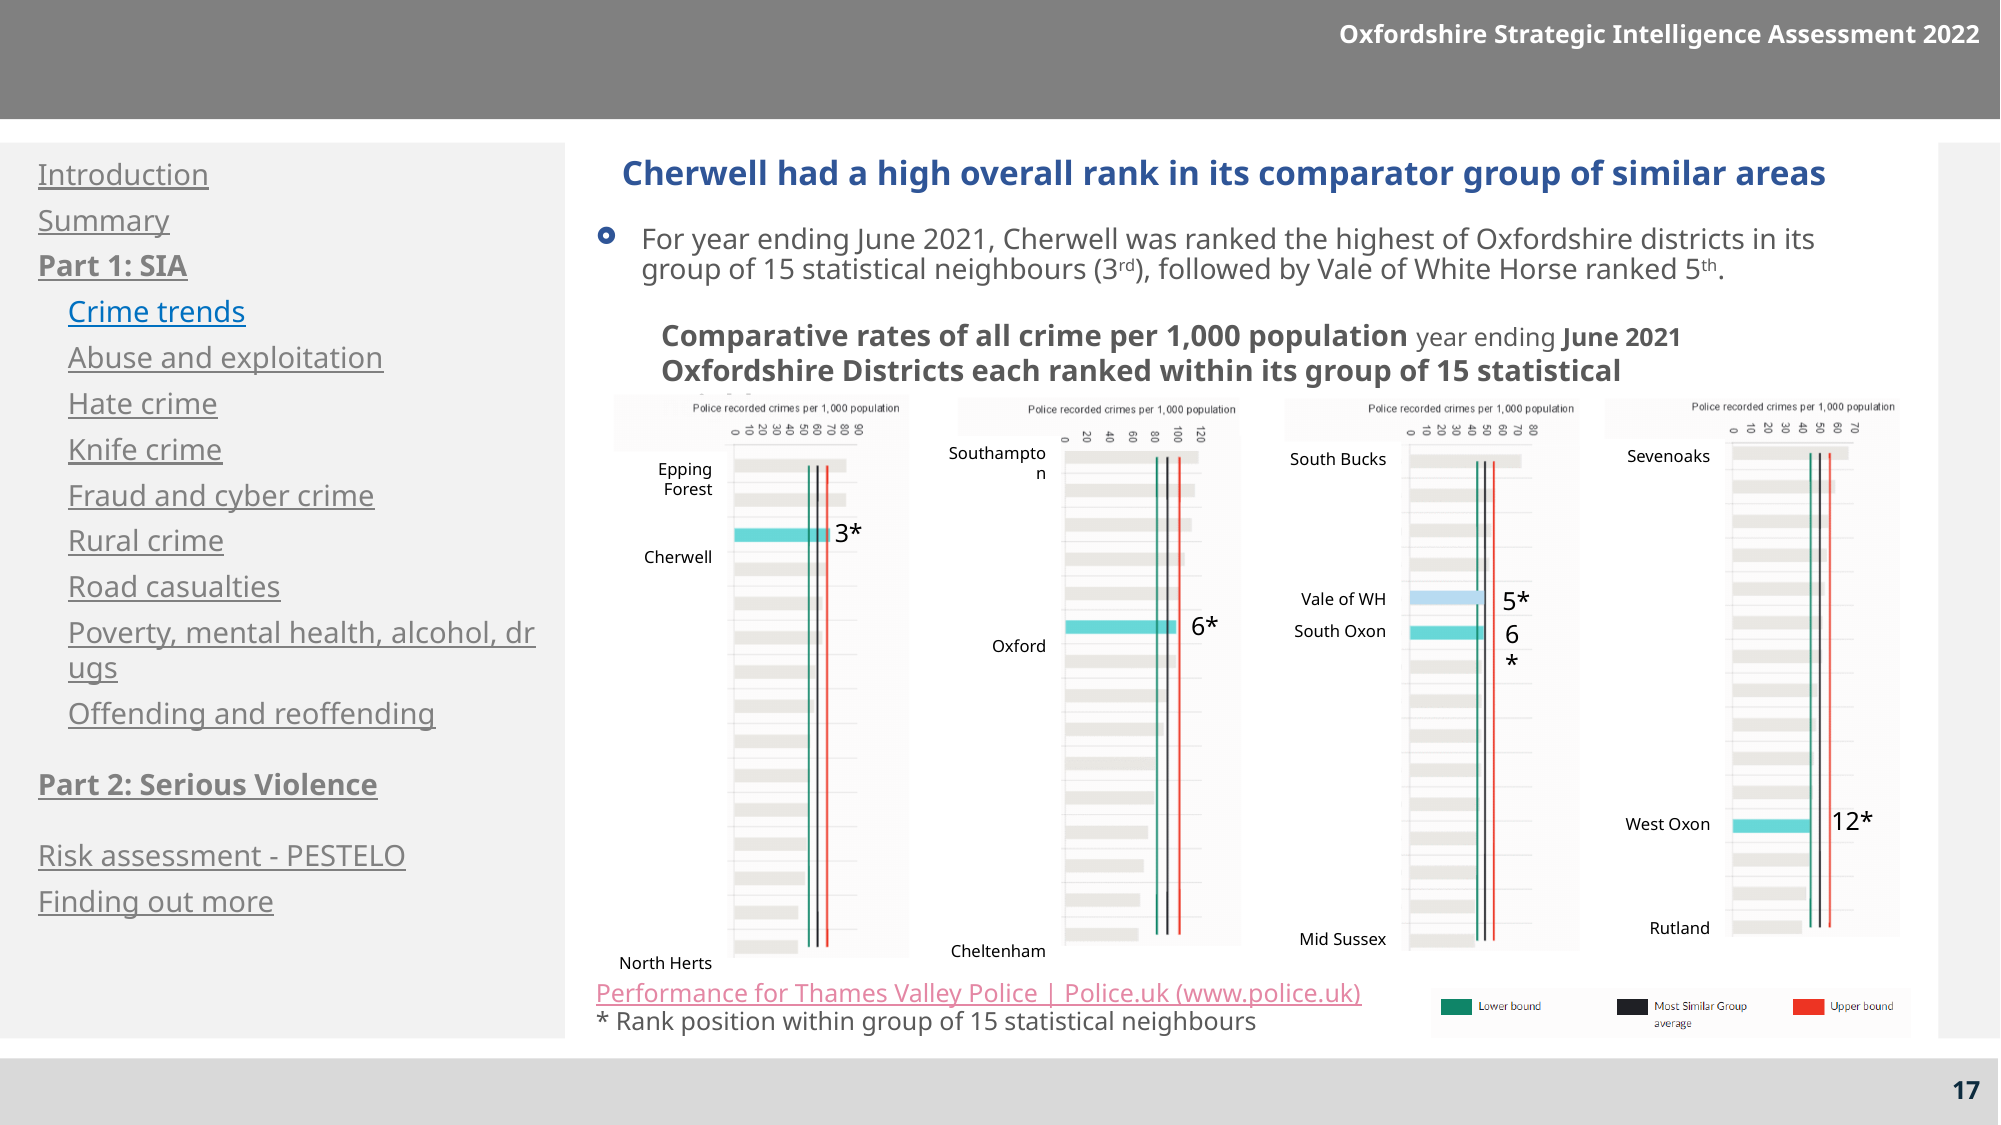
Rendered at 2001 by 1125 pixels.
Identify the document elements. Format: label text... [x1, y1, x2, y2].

list Performance for Thames Valley Police | Police.uk (www.police.uk) * Rank position within group of 15 statistical neighbours [580, 988, 1873, 1044]
list For year ending June 2021, Cherwell was ranked the highest of Oxfordshire districts in its group of 15 statistical neighbours (3rd), followed by Vale of White Horse ranked 5th. [580, 217, 1831, 323]
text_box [590, 394, 910, 973]
title Cherwell had a high overall rank in its comparator group of similar areas [606, 142, 1899, 209]
slide_number 17 [1744, 1061, 1996, 1122]
picture [1431, 988, 1911, 1038]
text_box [1264, 397, 1580, 975]
footer Oxfordshire Strategic Intelligence Assessment 2022 [1226, 3, 1996, 64]
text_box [1588, 397, 1901, 948]
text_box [924, 396, 1242, 955]
text_box Introduction Summary Part 1: SIA Crime trends Abuse and exploitation Hate crime Knife crime Fraud and cyber crime Rural crime Road casualties Poverty, mental health, alcohol, drugs Offending and reoffending Part 2: Serious Violence Risk assessment - PESTELO Finding out more [22, 142, 552, 1034]
text_box Comparative rates of all crime per 1,000 population year ending June 2021 Oxfordshire Districts each ranked within its group of 15 statistical neighbours [646, 309, 1807, 430]
